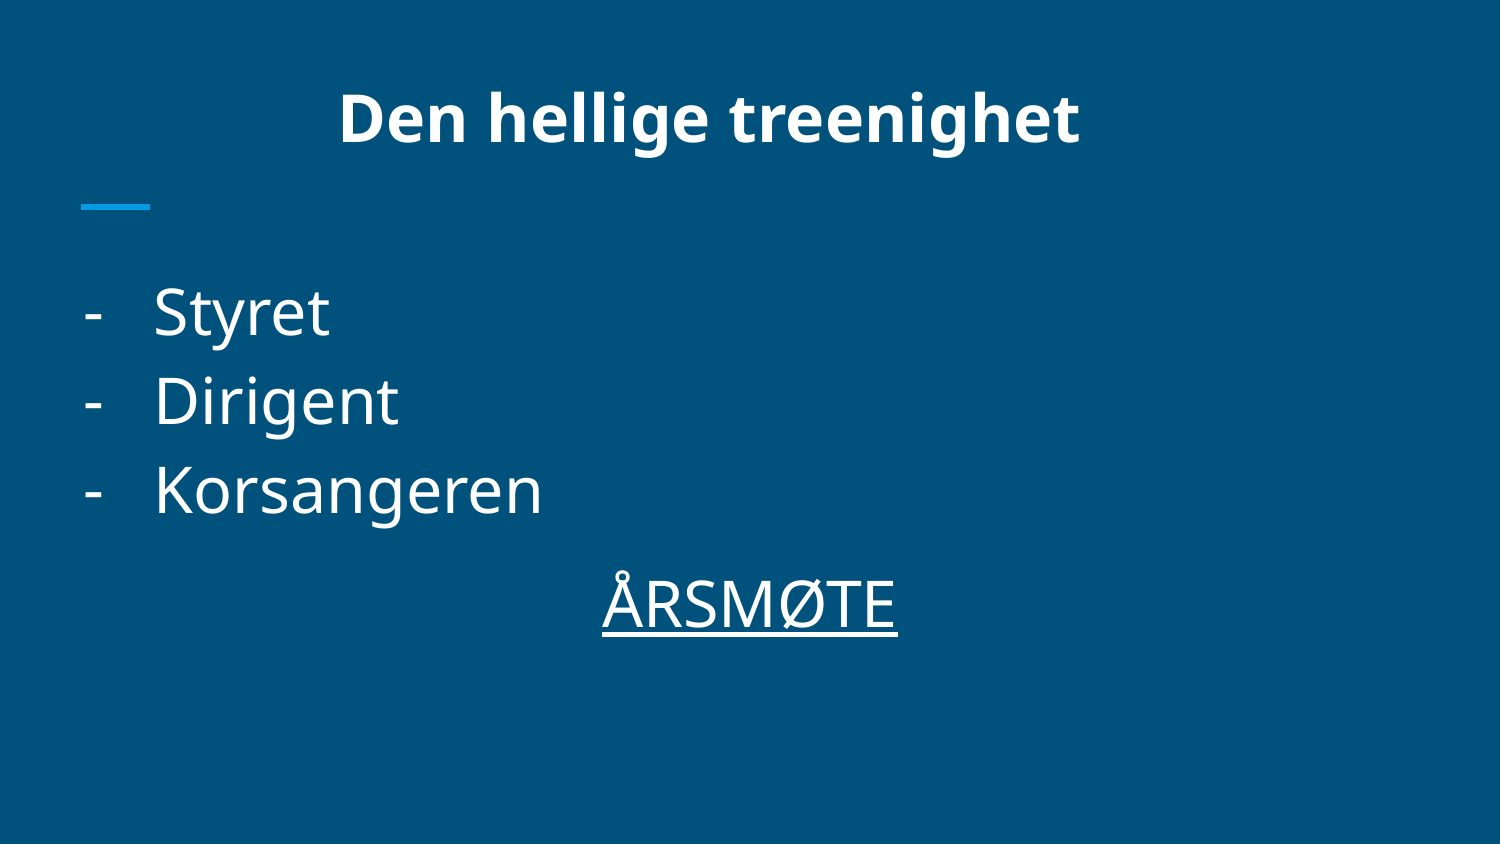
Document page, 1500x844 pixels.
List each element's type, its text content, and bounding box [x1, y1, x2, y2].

list Styret Dirigent Korsangeren ÅRSMØTE [63, 244, 1437, 750]
title Den hellige treenighet [23, 58, 1397, 172]
